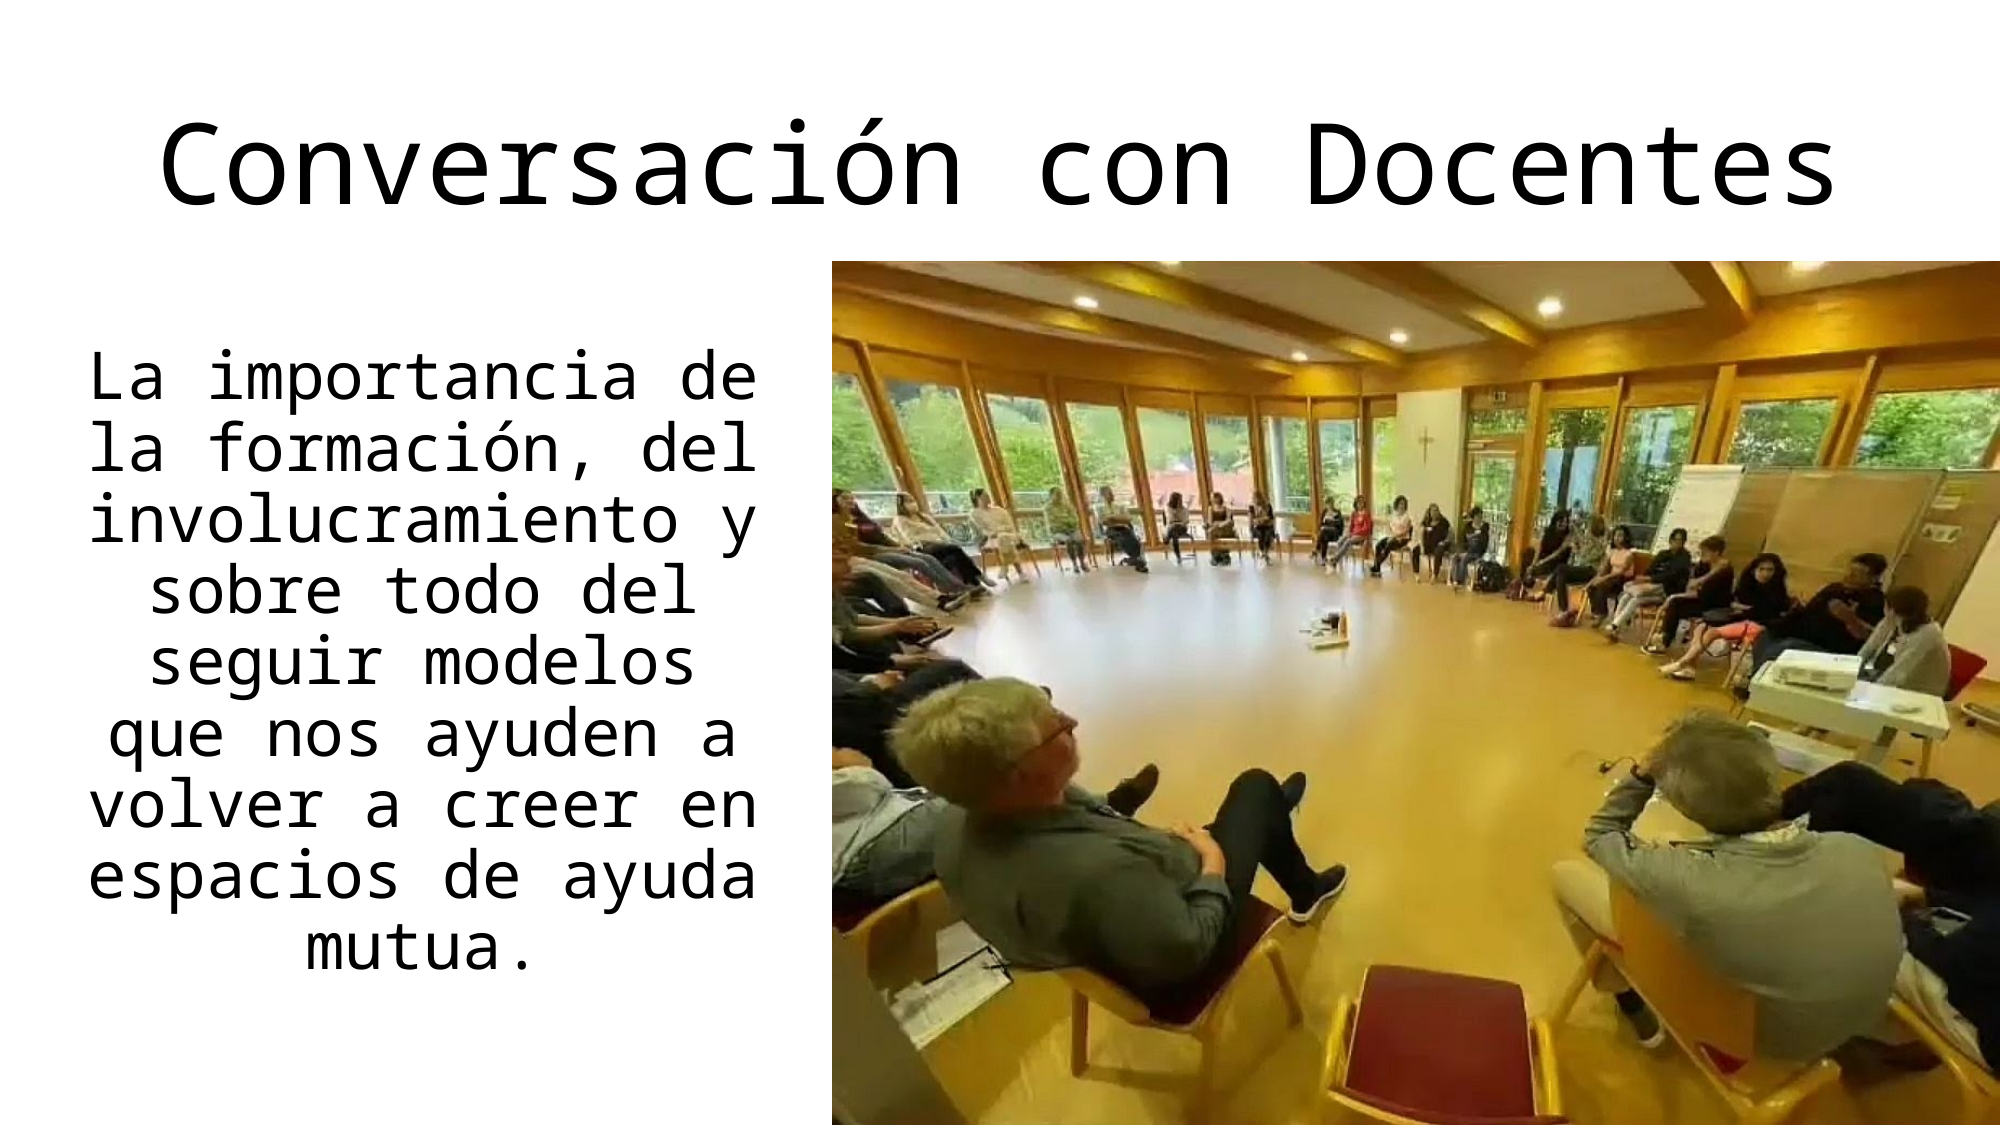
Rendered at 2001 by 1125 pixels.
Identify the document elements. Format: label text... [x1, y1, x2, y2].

title Conversación con Docentes [137, 59, 1863, 278]
text_box La importancia de la formación, del involucramiento y sobre todo del seguir modelos que nos ayuden a volver a creer en espacios de ayuda mutua. [63, 308, 784, 1019]
picture [832, 261, 2000, 1125]
